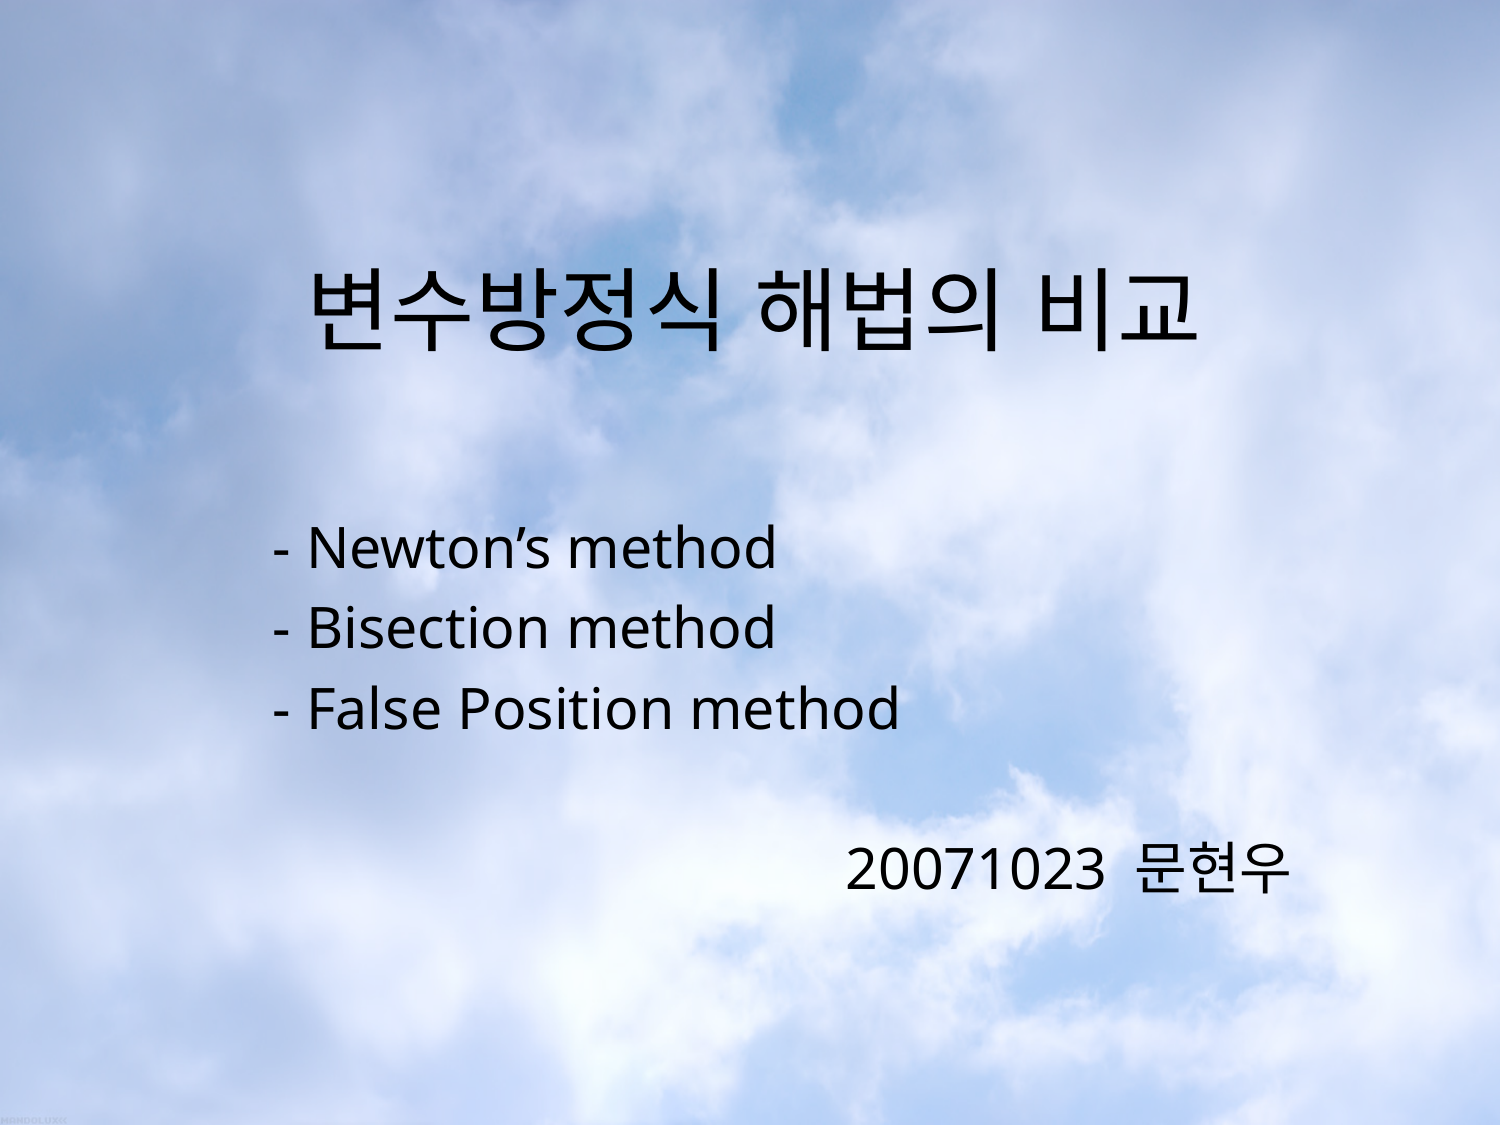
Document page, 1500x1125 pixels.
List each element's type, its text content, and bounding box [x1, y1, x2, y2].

title 변수방정식 해법의 비교 [117, 187, 1393, 429]
subtitle - Newton’s method - Bisection method - False Position method 20071023 문현우 [257, 503, 1308, 914]
